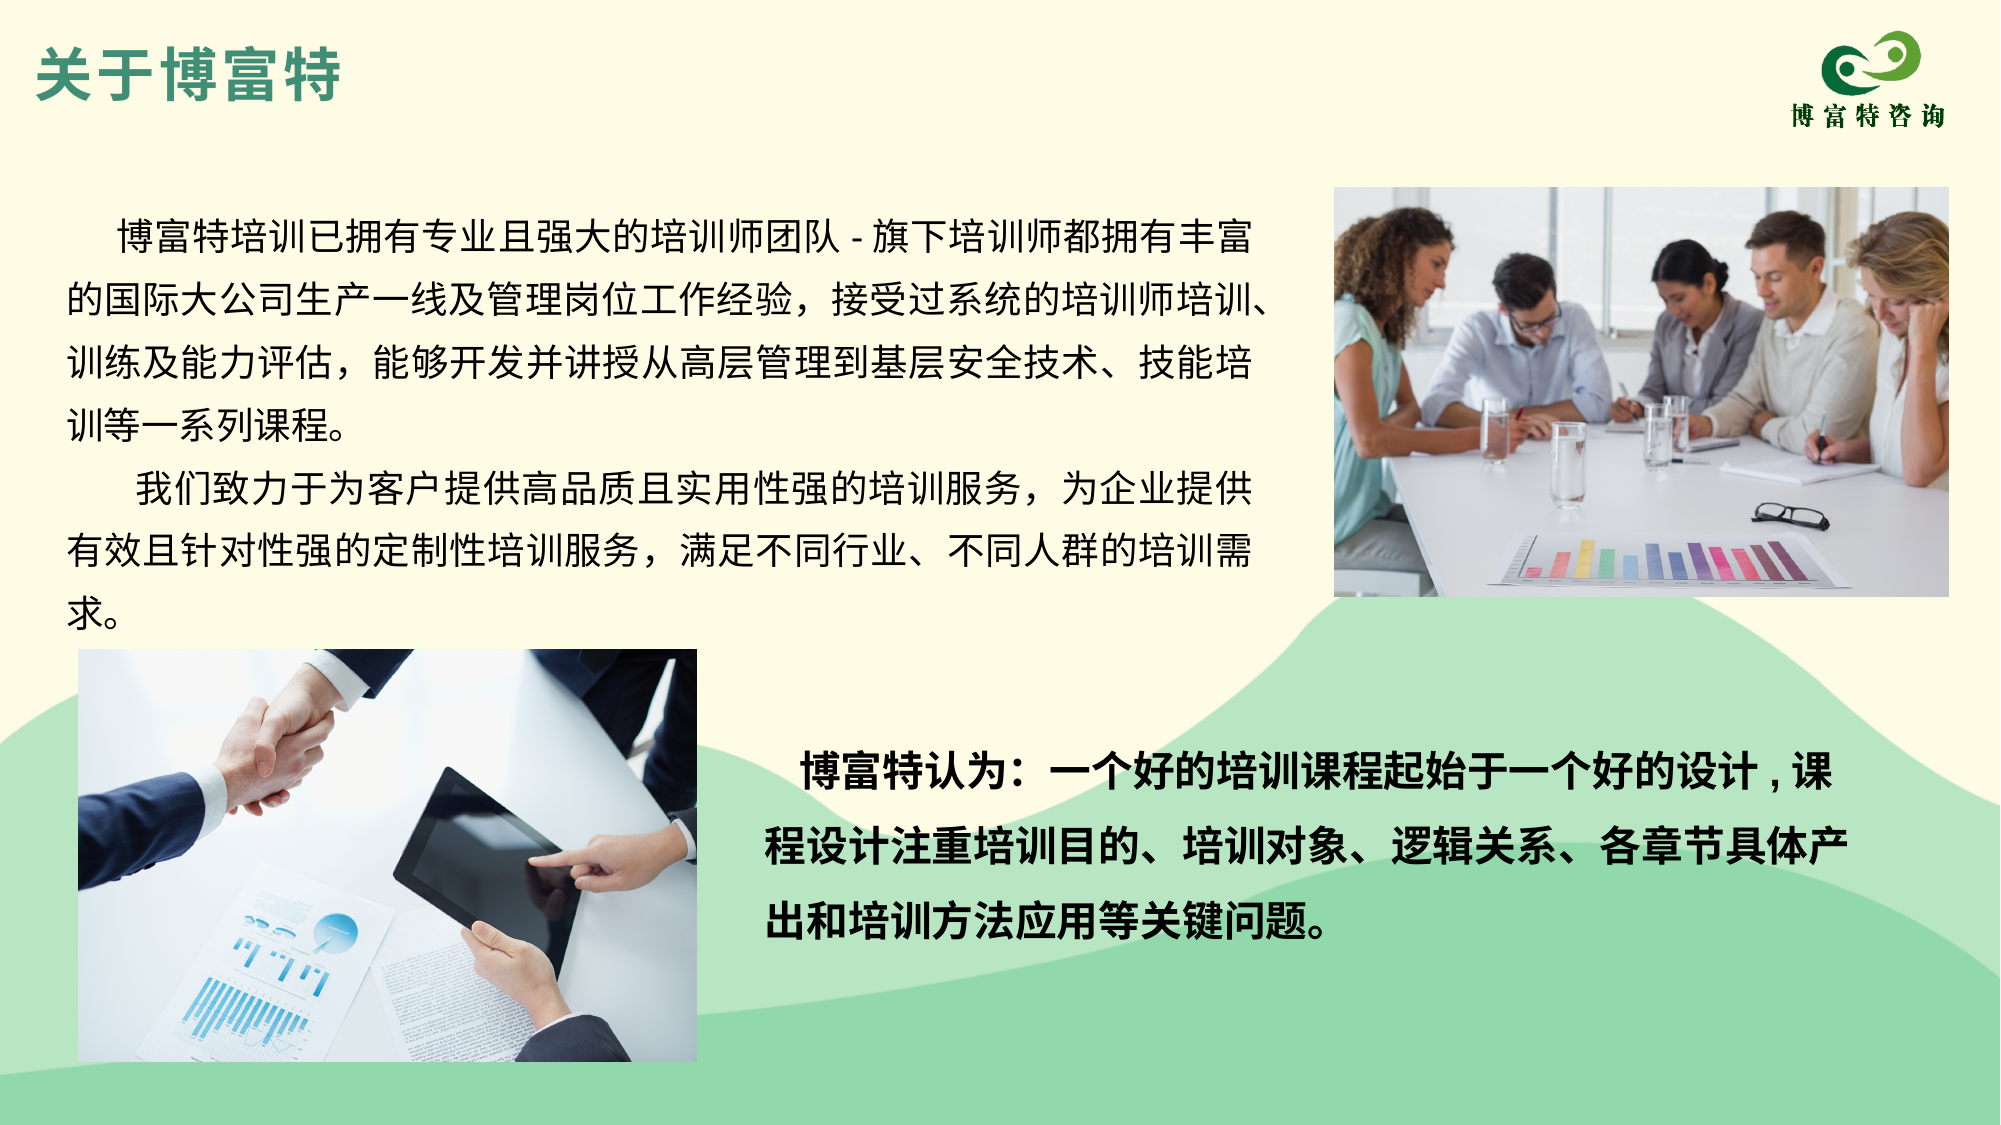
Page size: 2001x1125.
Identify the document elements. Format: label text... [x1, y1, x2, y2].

text_box 博富特培训已拥有专业且强大的培训师团队-旗下培训师都拥有丰富的国际大公司生产一线及管理岗位工作经验，接受过系统的培训师培训、训练及能力评估，能够开发并讲授从高层管理到基层安全技术、技能培训等一系列课程。 我们致力于为客户提供高品质且实用性强的培训服务，为企业提供有效且针对性强的定制性培训服务，满足不同行业、不同人群的培训需求。 [51, 187, 1269, 643]
picture [0, 0, 2000, 1125]
text_box 博富特认为：一个好的培训课程起始于一个好的设计,课程设计注重培训目的、培训对象、逻辑关系、各章节具体产出和培训方法应用等关键问题。 [750, 712, 1877, 953]
text_box 关于博富特 [19, 30, 1138, 129]
